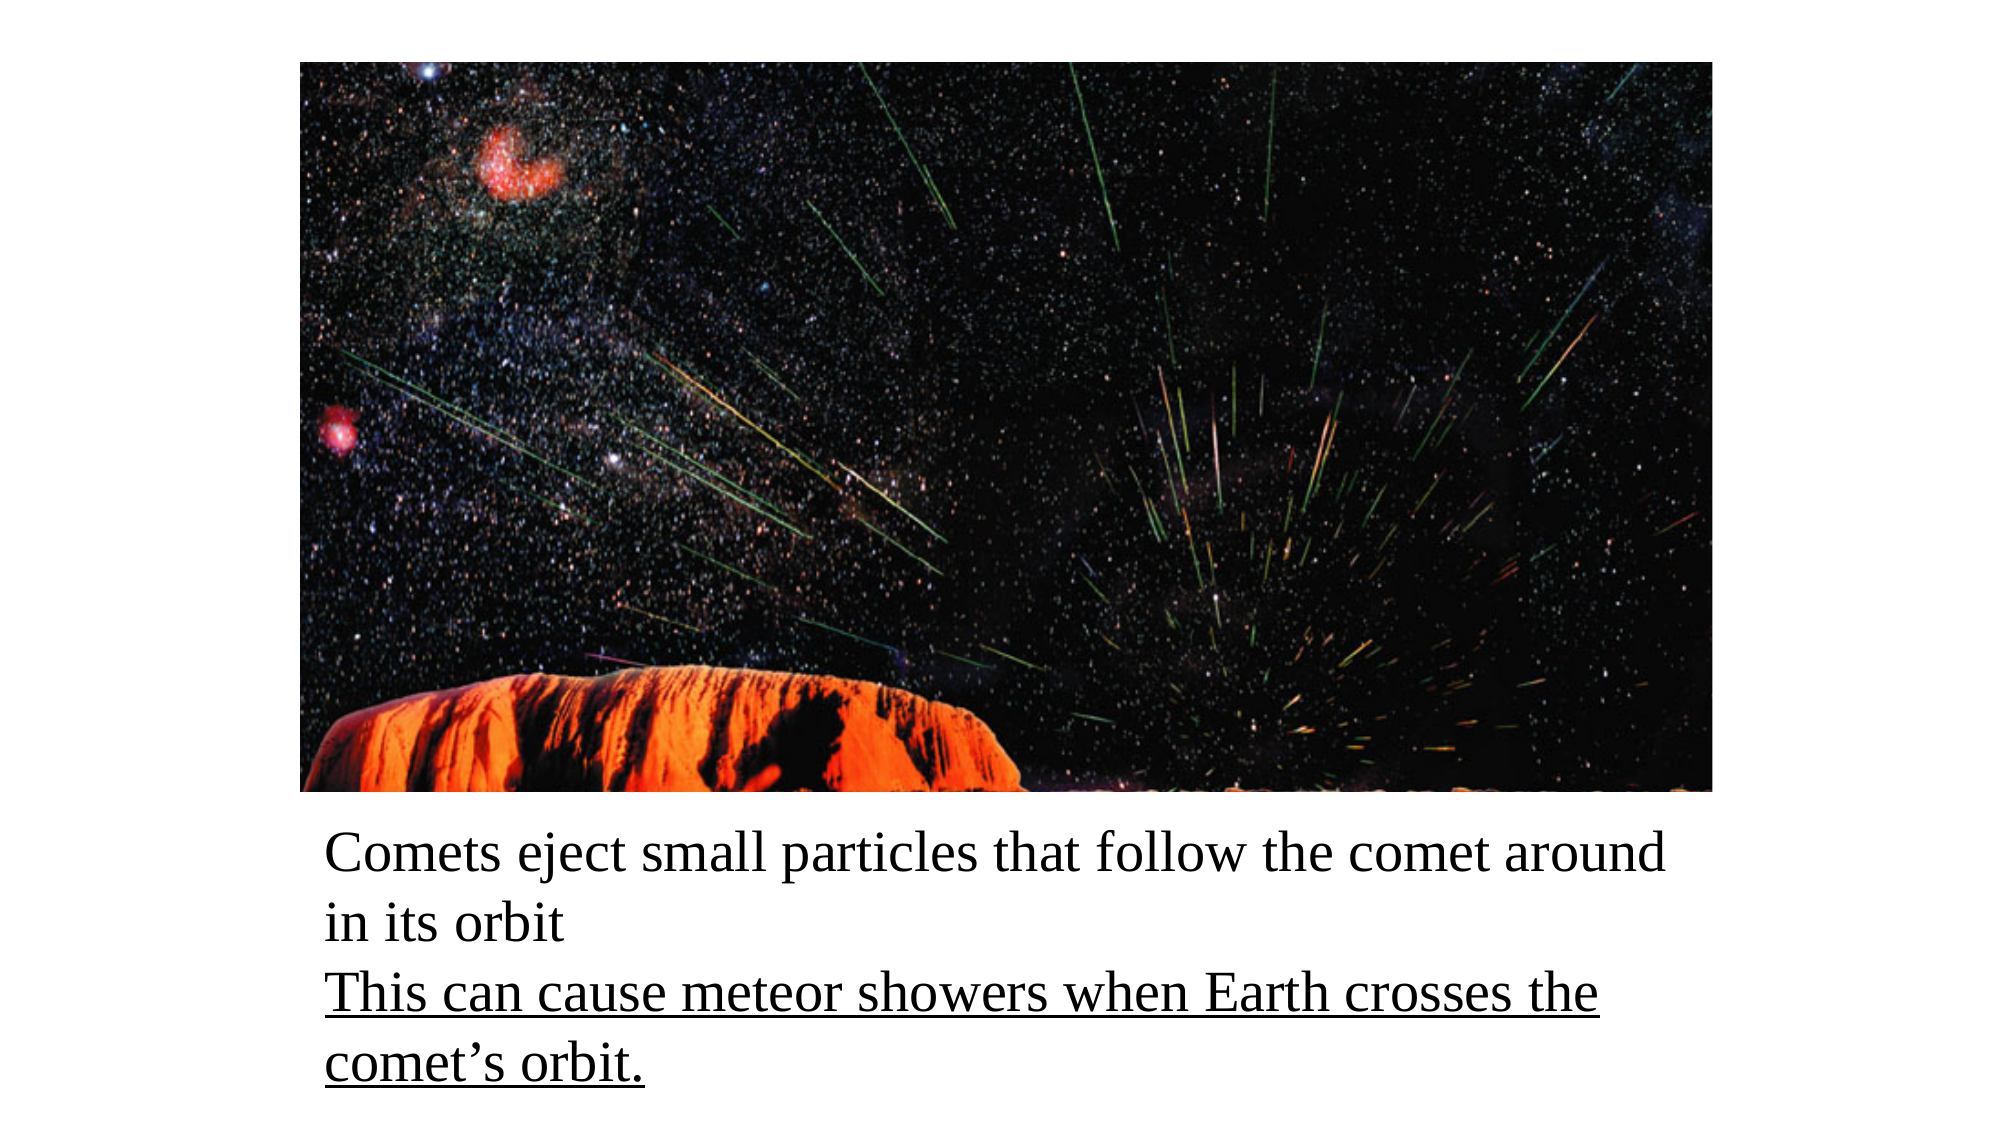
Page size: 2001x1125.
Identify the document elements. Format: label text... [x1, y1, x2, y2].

text_box Comets eject small particles that follow the comet around in its orbit This can cause meteor showers when Earth crosses the comet’s orbit. [309, 805, 1688, 1101]
picture [299, 62, 1713, 792]
